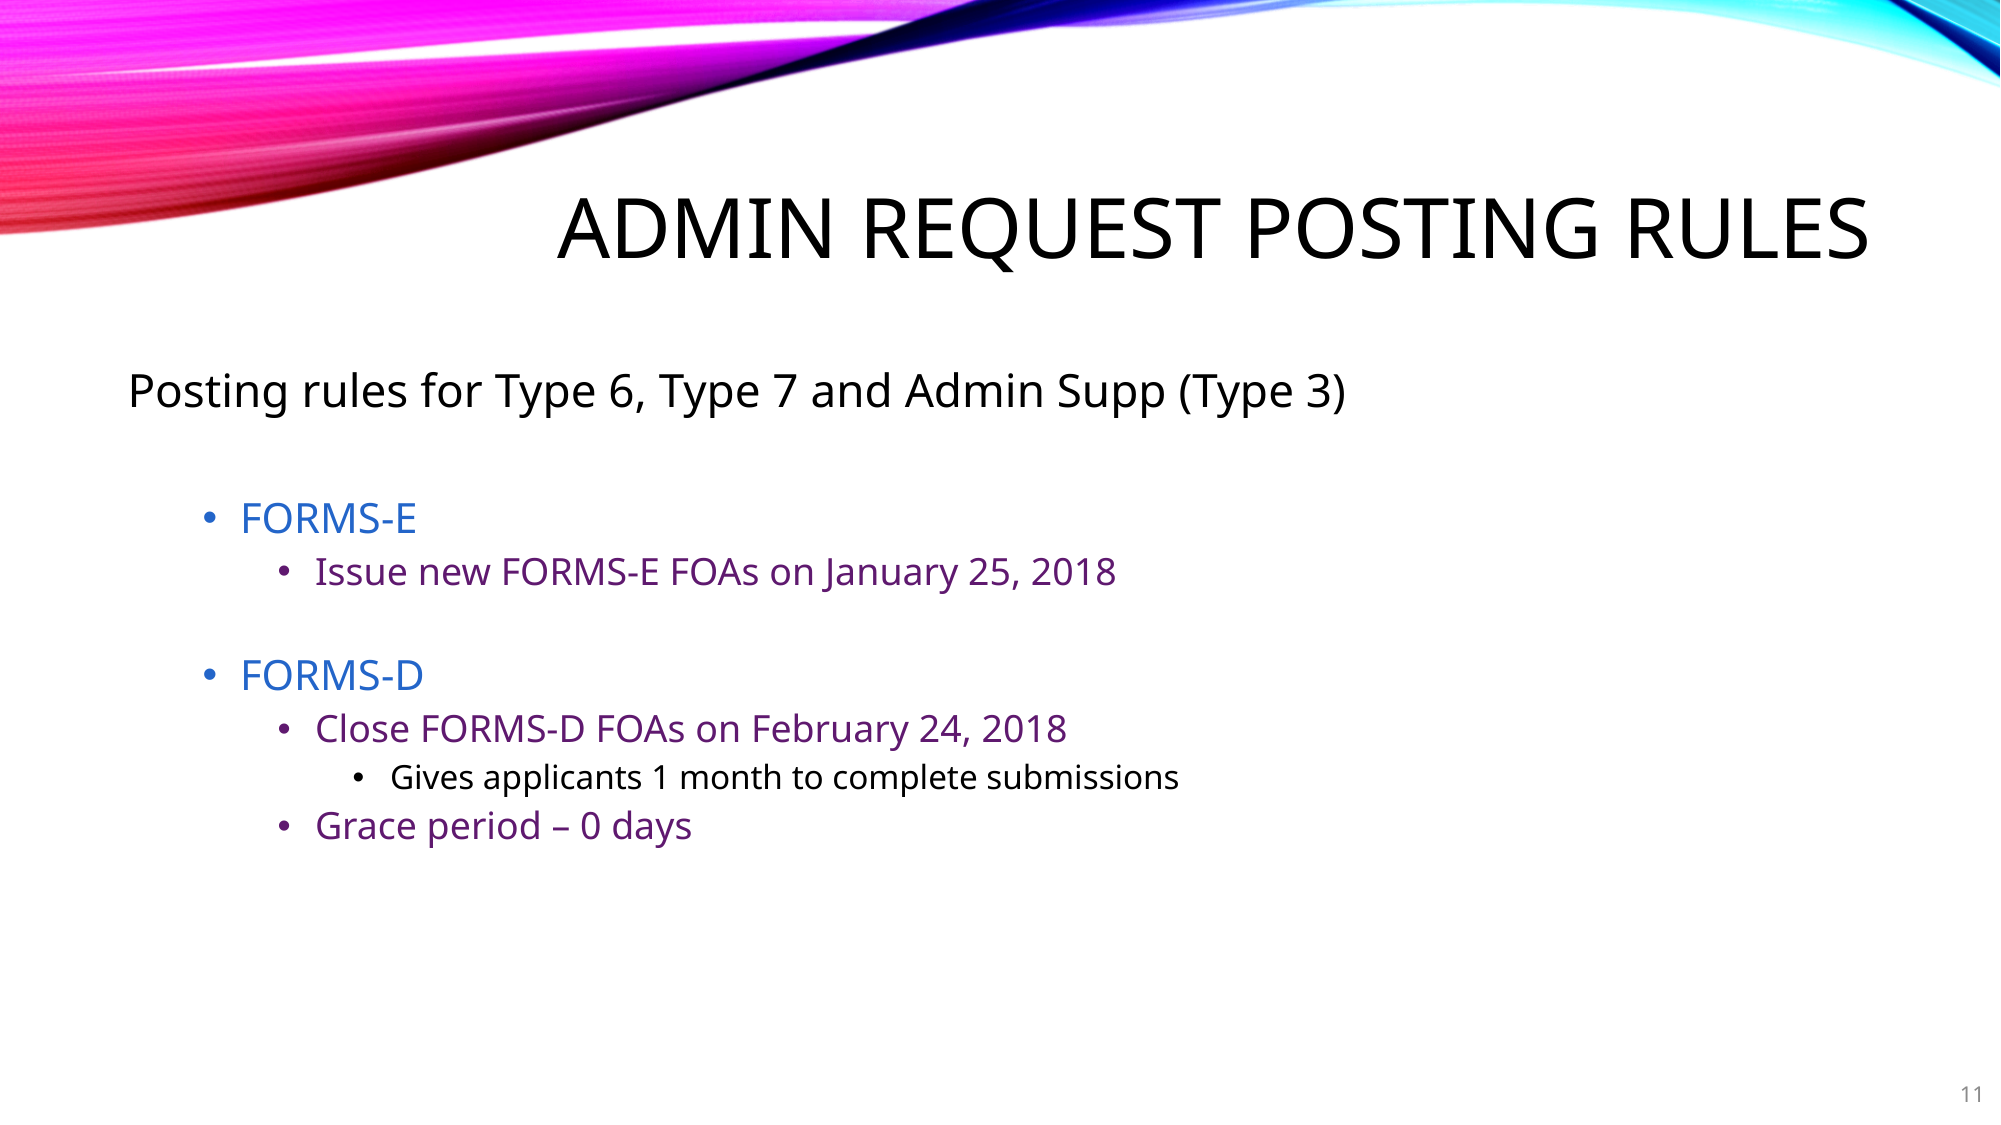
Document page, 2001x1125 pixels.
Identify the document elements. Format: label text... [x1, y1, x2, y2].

picture [1910, 0, 2000, 45]
picture [1890, 0, 2000, 75]
title Admin Request posting rules [361, 125, 1888, 338]
list Posting rules for Type 6, Type 7 and Admin Supp (Type 3) FORMS-E Issue new FORMS-E FOAs on January 25, 2018 FORMS-D Close FORMS-D FOAs on February 24, 2018 Gives applicants 1 month to complete submissions Grace period – 0 days [112, 360, 1888, 1021]
picture [0, 0, 2000, 237]
slide_number 11 [1550, 1065, 2000, 1125]
